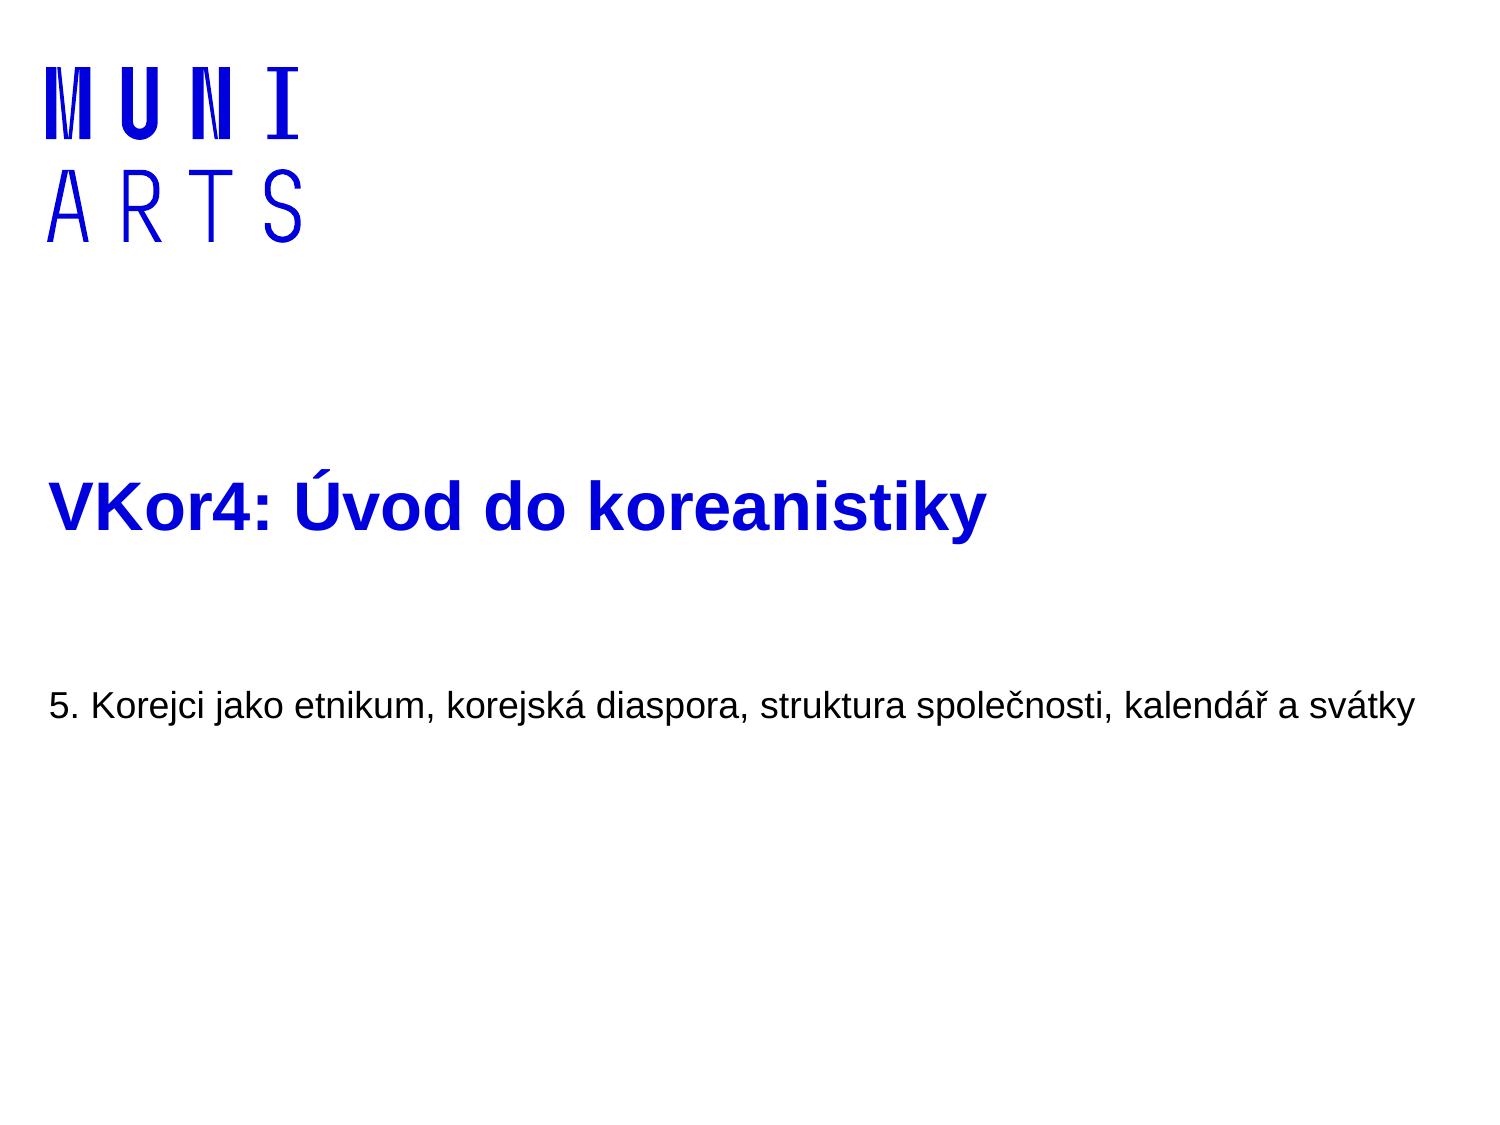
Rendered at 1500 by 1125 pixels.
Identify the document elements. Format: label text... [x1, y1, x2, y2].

subtitle 5. Korejci jako etnikum, korejská diaspora, struktura společnosti, kalendář a svátky [49, 675, 1447, 790]
title VKor4: Úvod do koreanistiky [49, 475, 1447, 668]
